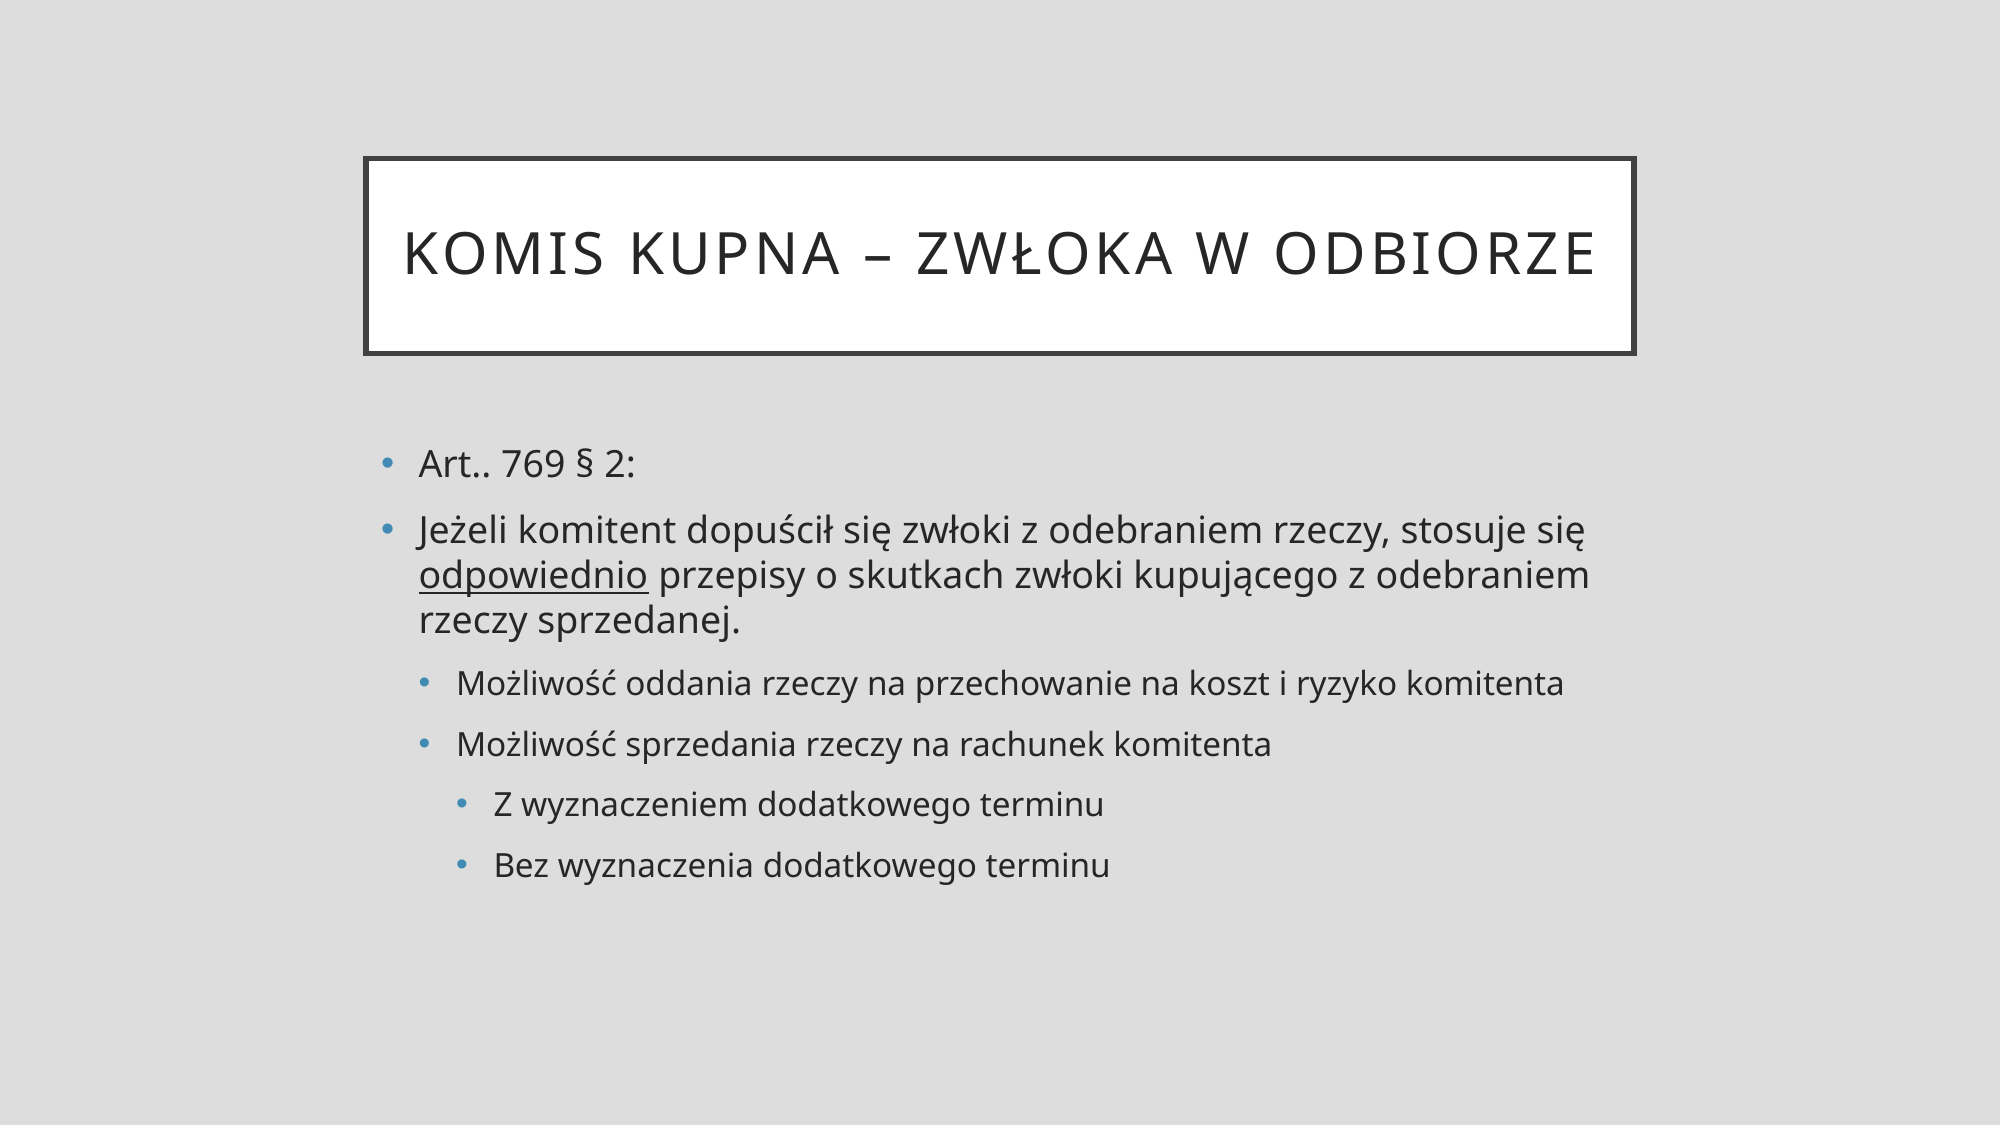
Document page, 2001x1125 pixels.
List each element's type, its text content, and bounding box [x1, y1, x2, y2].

title Komis kupna – zwłoka w odbiorze [363, 156, 1637, 356]
list Art.. 769 § 2: Jeżeli komitent dopuścił się zwłoki z odebraniem rzeczy, stosuje się odpowiednio przepisy o skutkach zwłoki kupującego z odebraniem rzeczy sprzedanej. Możliwość oddania rzeczy na przechowanie na koszt i ryzyko komitenta Możliwość sprzedania rzeczy na rachunek komitenta Z wyznaczeniem dodatkowego terminu Bez wyznaczenia dodatkowego terminu [366, 432, 1634, 942]
